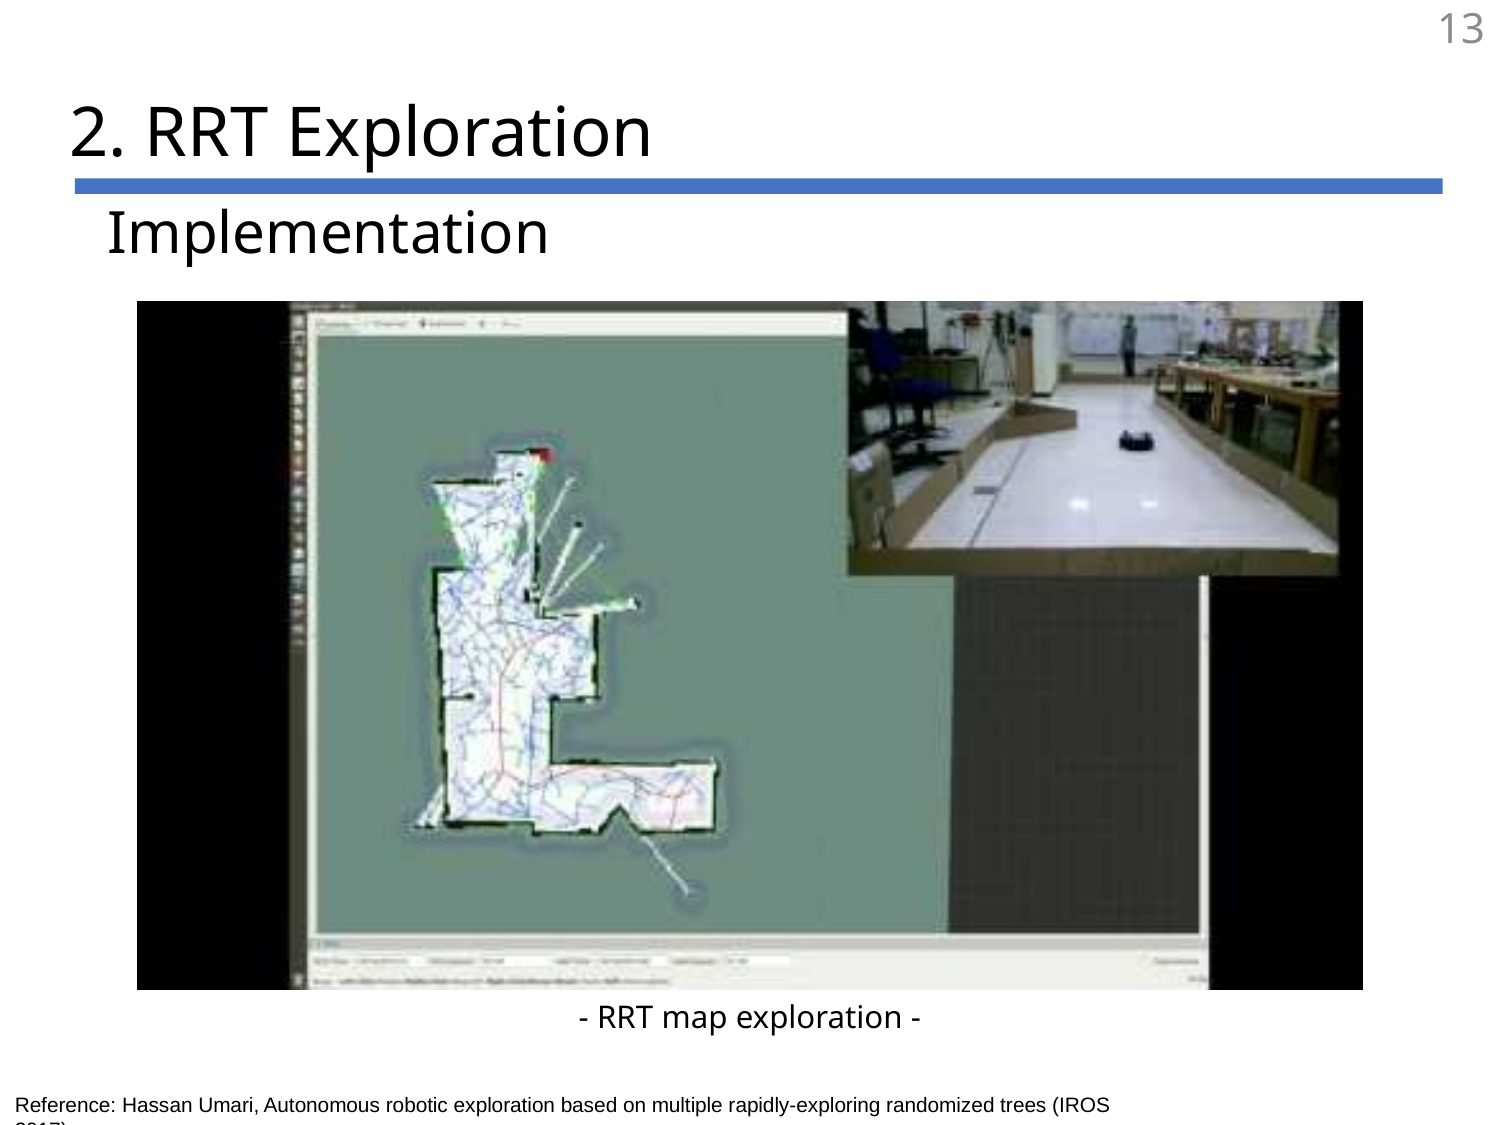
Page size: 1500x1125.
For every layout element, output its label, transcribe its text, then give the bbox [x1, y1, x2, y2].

text_box Implementation [74, 195, 1446, 314]
slide_number 13 [1162, 0, 1500, 61]
text_box [74, 177, 1444, 195]
text_box Reference: Hassan Umari, Autonomous robotic exploration based on multiple rapidly-exploring randomized trees (IROS 2017) [0, 1084, 1183, 1125]
text_box - RRT map exploration - [418, 991, 1081, 1043]
title 2. RRT Exploration [54, 46, 1405, 222]
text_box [136, 300, 1364, 991]
